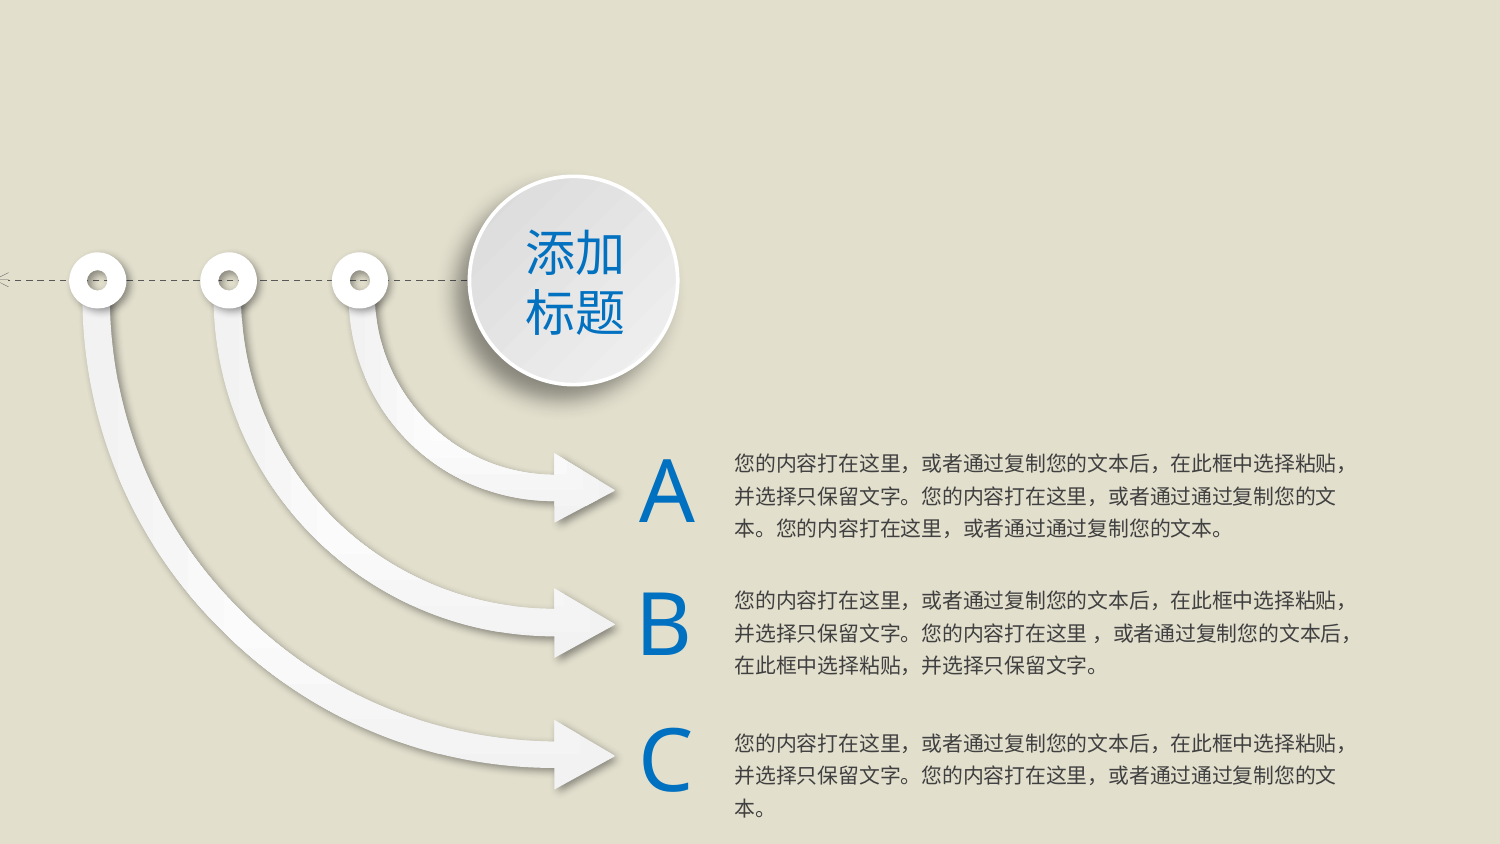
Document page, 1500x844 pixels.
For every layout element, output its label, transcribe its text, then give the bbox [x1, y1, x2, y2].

text_box [213, 313, 616, 658]
text_box [69, 252, 127, 309]
text_box 您的内容打在这里，或者通过复制您的文本后，在此框中选择粘贴，并选择只保留文字。您的内容打在这里，或者通过通过复制您的文本。您的内容打在这里，或者通过通过复制您的文本。 [723, 437, 1356, 547]
text_box [200, 252, 257, 309]
text_box [349, 316, 616, 523]
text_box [469, 176, 678, 385]
text_box 您的内容打在这里，或者通过复制您的文本后，在此框中选择粘贴，并选择只保留文字。您的内容打在这里 ，或者通过复制您的文本后，在此框中选择粘贴，并选择只保留文字。 [723, 574, 1356, 684]
text_box A [627, 429, 707, 546]
text_box [331, 252, 389, 309]
text_box [82, 313, 616, 790]
text_box B [624, 561, 704, 679]
text_box C [626, 698, 706, 816]
text_box 您的内容打在这里，或者通过复制您的文本后，在此框中选择粘贴，并选择只保留文字。您的内容打在这里，或者通过通过复制您的文本。 [723, 717, 1356, 826]
